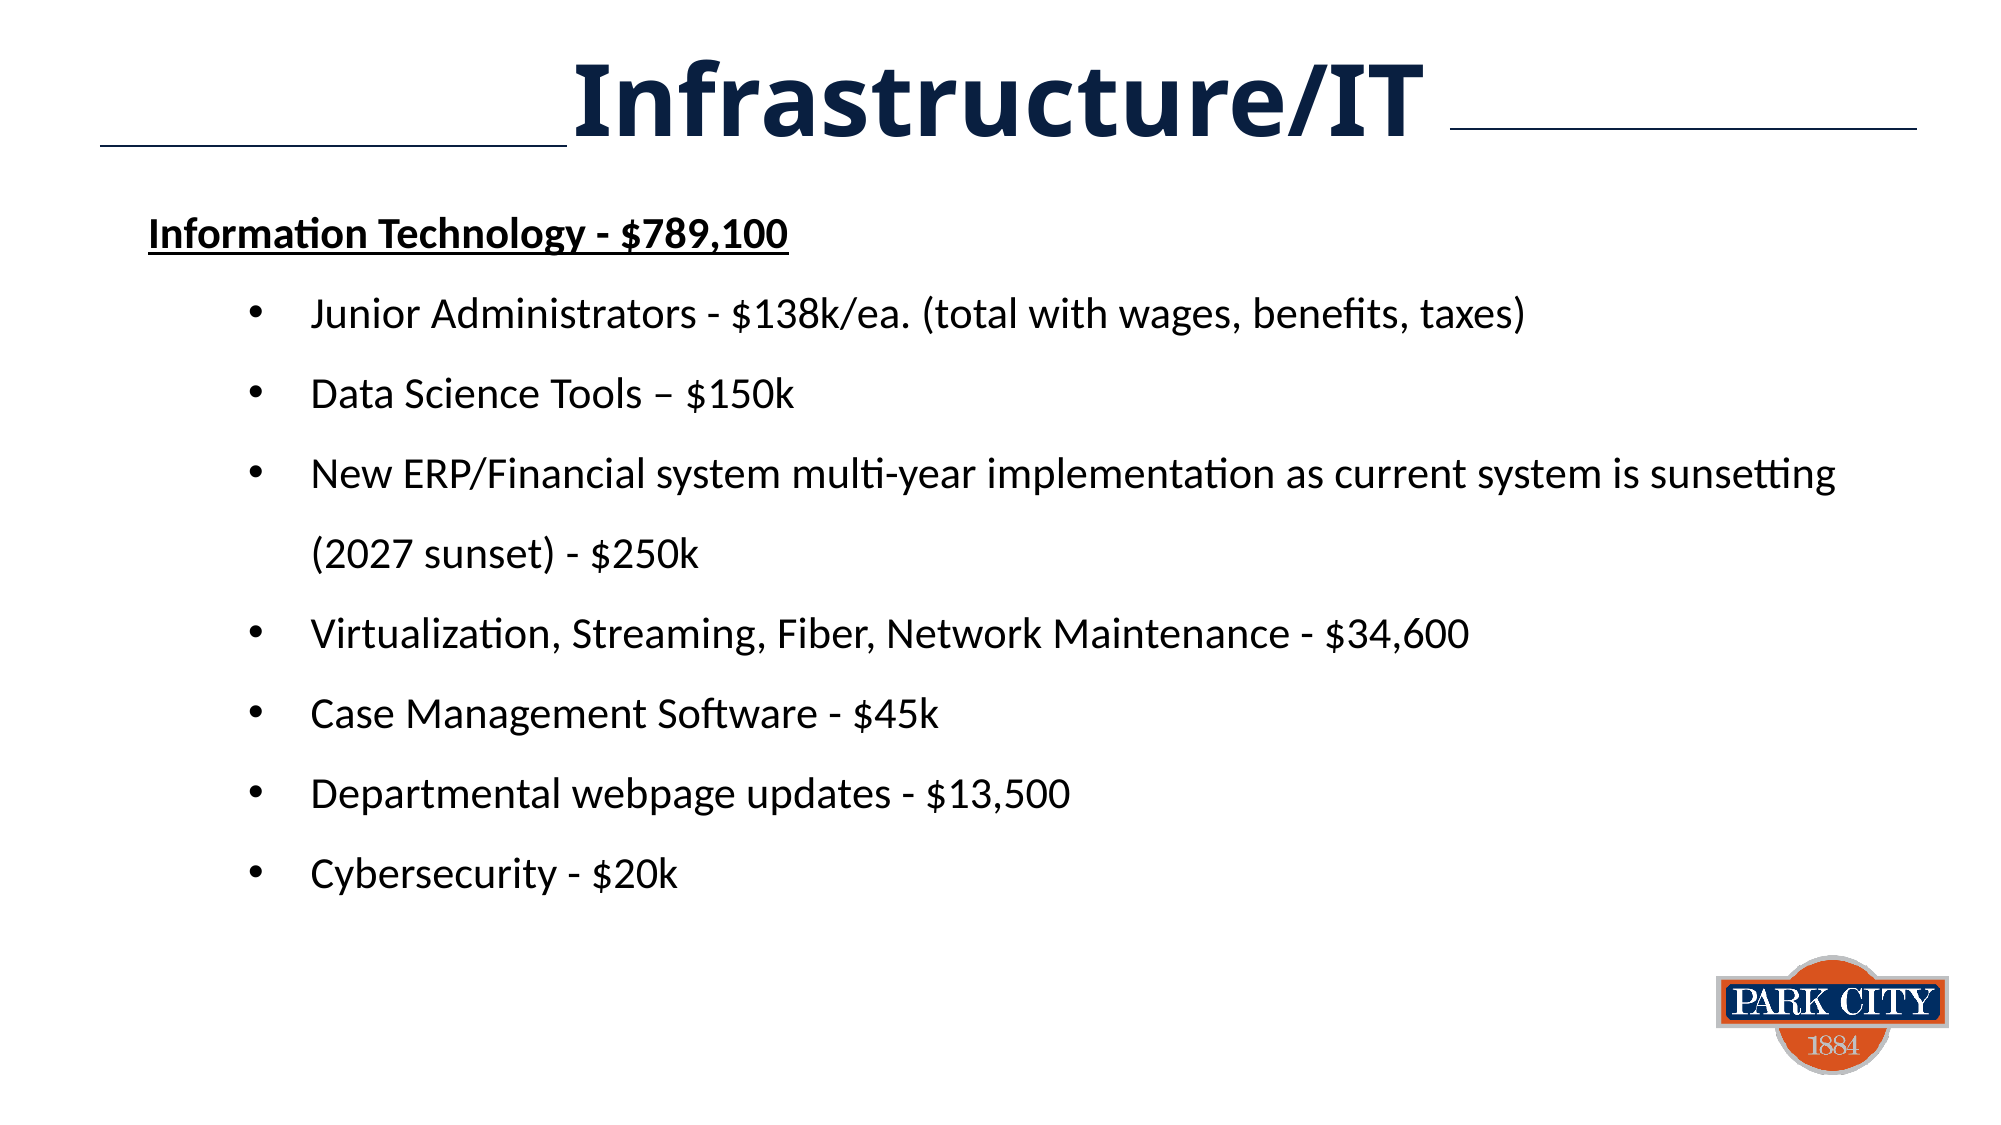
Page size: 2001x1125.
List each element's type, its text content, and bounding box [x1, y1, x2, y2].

text_box Information Technology - $789,100 Junior Administrators - $138k/ea. (total with wages, benefits, taxes) Data Science Tools – $150k New ERP/Financial system multi-year implementation as current system is sunsetting (2027 sunset) - $250k Virtualization, Streaming, Fiber, Network Maintenance - $34,600 Case Management Software - $45k Departmental webpage updates - $13,500 Cybersecurity - $20k [133, 170, 1900, 905]
picture [1716, 955, 1949, 1075]
text_box Infrastructure/IT [0, 29, 2000, 164]
